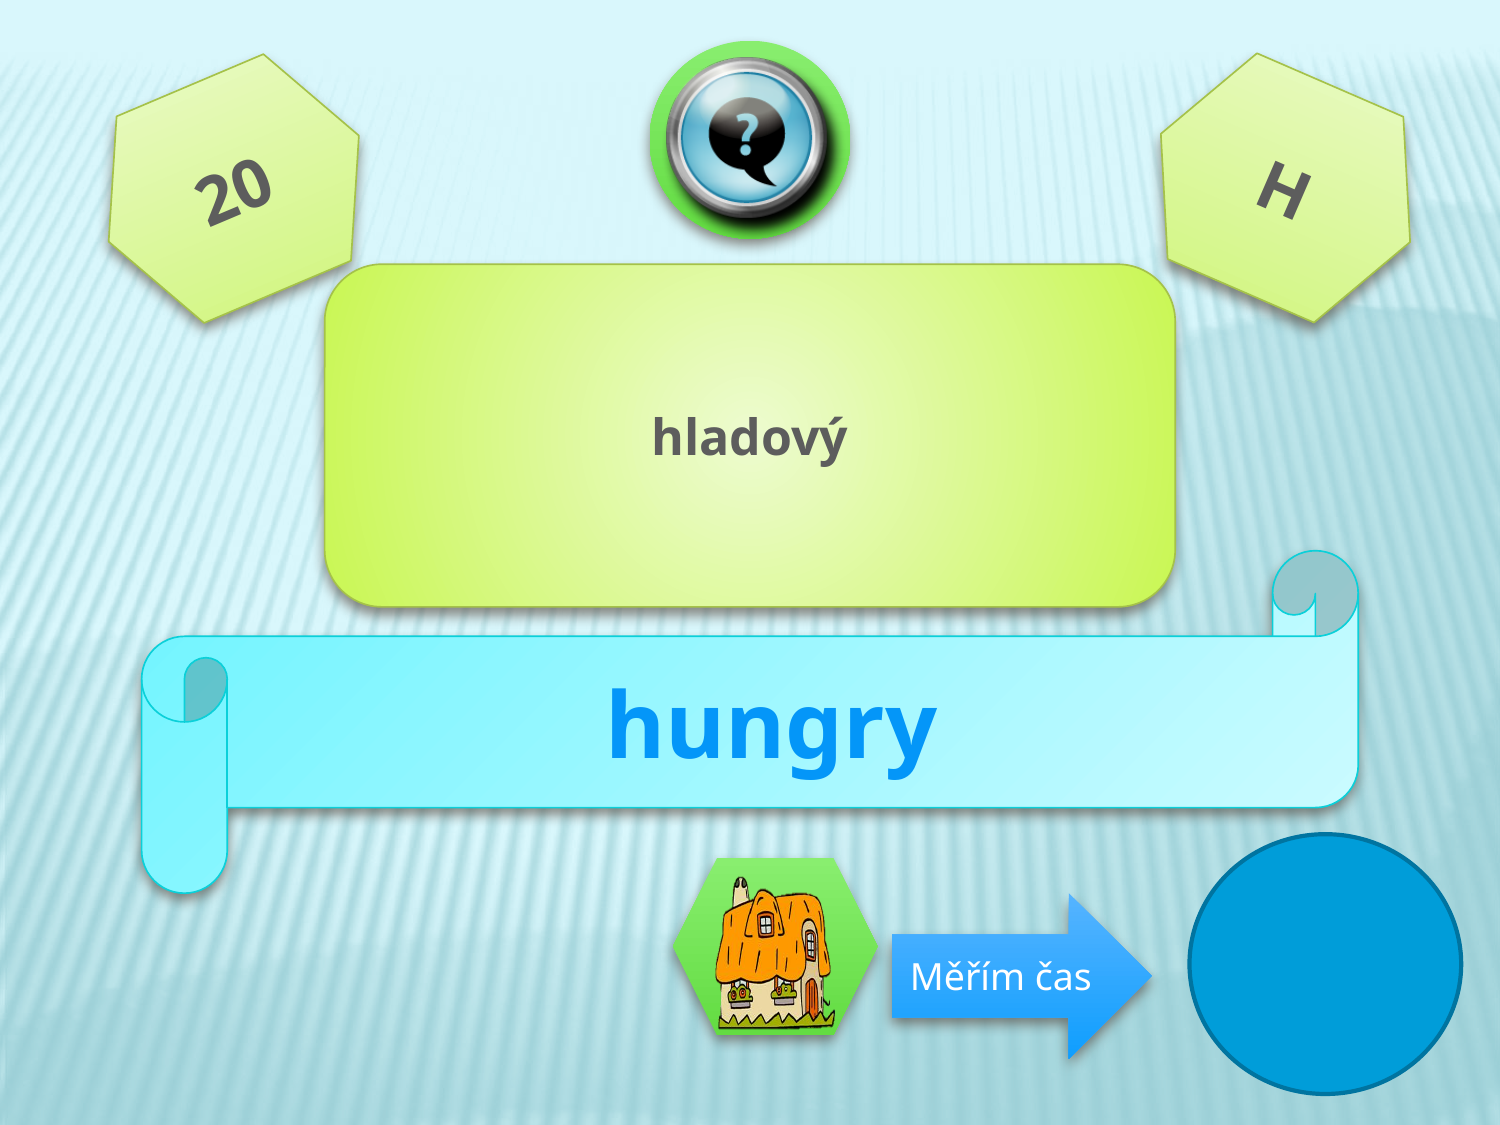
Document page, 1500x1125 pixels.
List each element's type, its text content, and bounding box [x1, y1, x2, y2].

text_box hladový [323, 263, 1177, 608]
text_box hungry [140, 549, 1360, 895]
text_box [672, 857, 878, 1040]
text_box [649, 40, 851, 242]
text_box [1187, 832, 1464, 1097]
text_box H [1160, 52, 1411, 324]
text_box Měřím čas [891, 893, 1152, 1059]
text_box 20 [107, 53, 360, 324]
